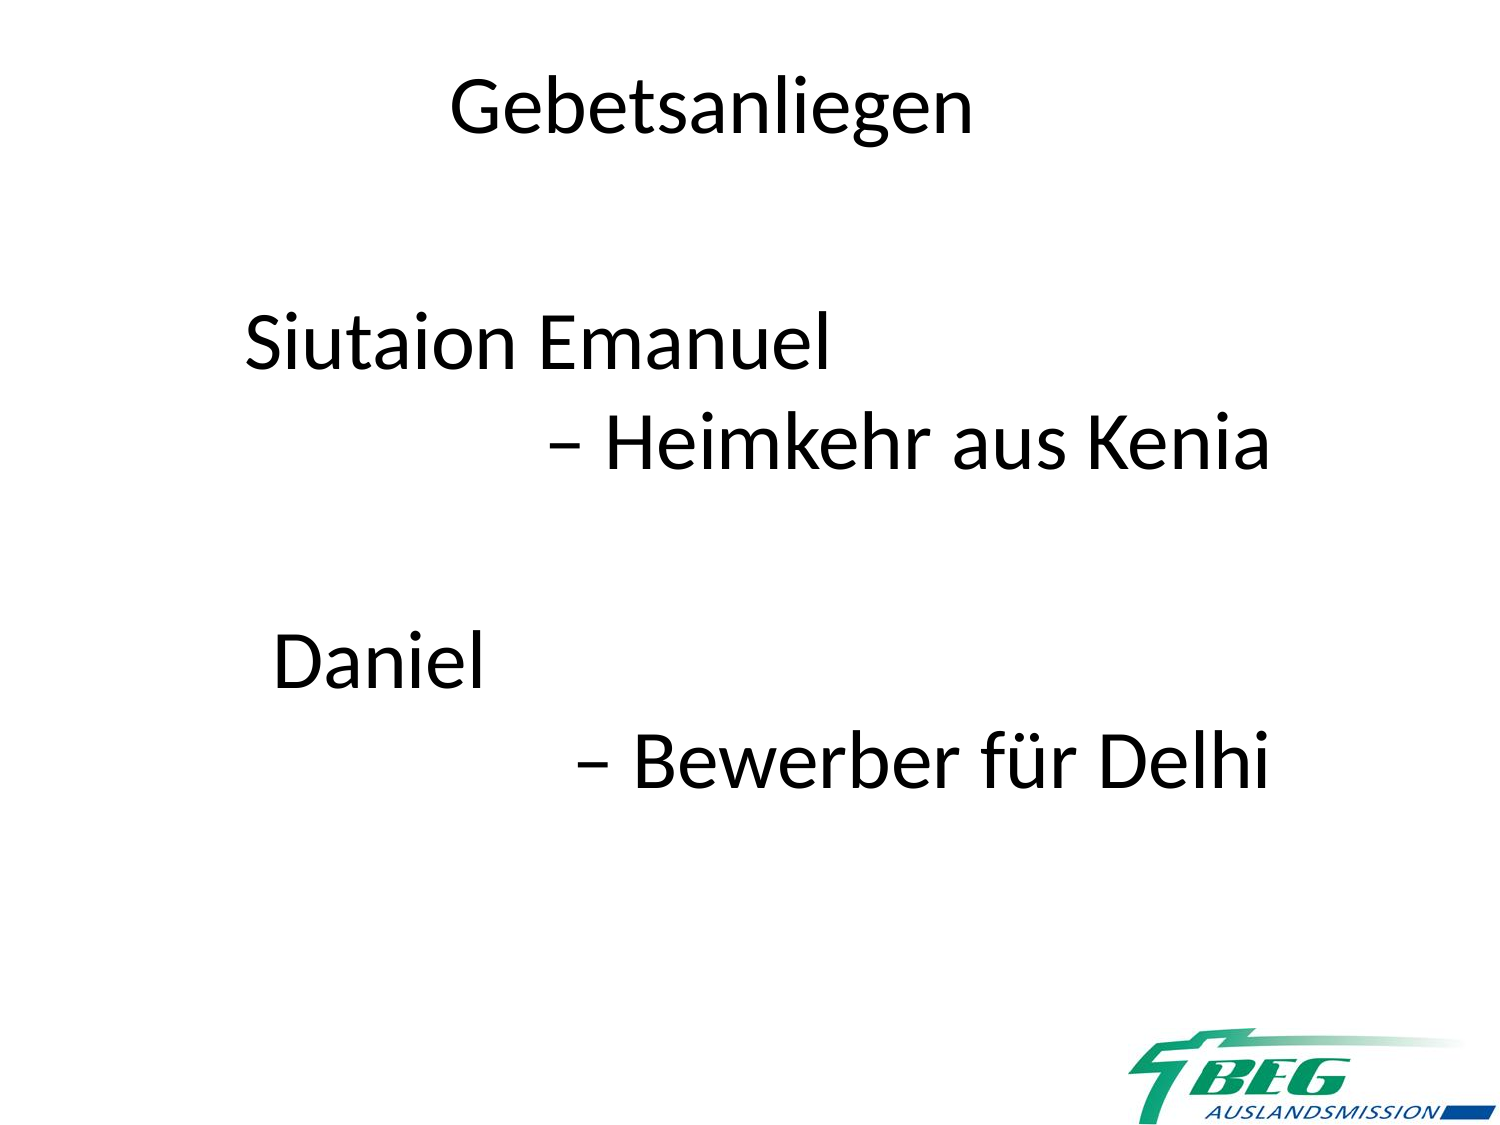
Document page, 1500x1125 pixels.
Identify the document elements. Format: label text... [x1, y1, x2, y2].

picture [1128, 1028, 1500, 1125]
text_box Siutaion Emanuel – Heimkehr aus Kenia [229, 278, 1135, 494]
text_box Daniel – Bewerber für Delhi [257, 597, 1135, 813]
text_box Gebetsanliegen [206, 42, 1219, 158]
